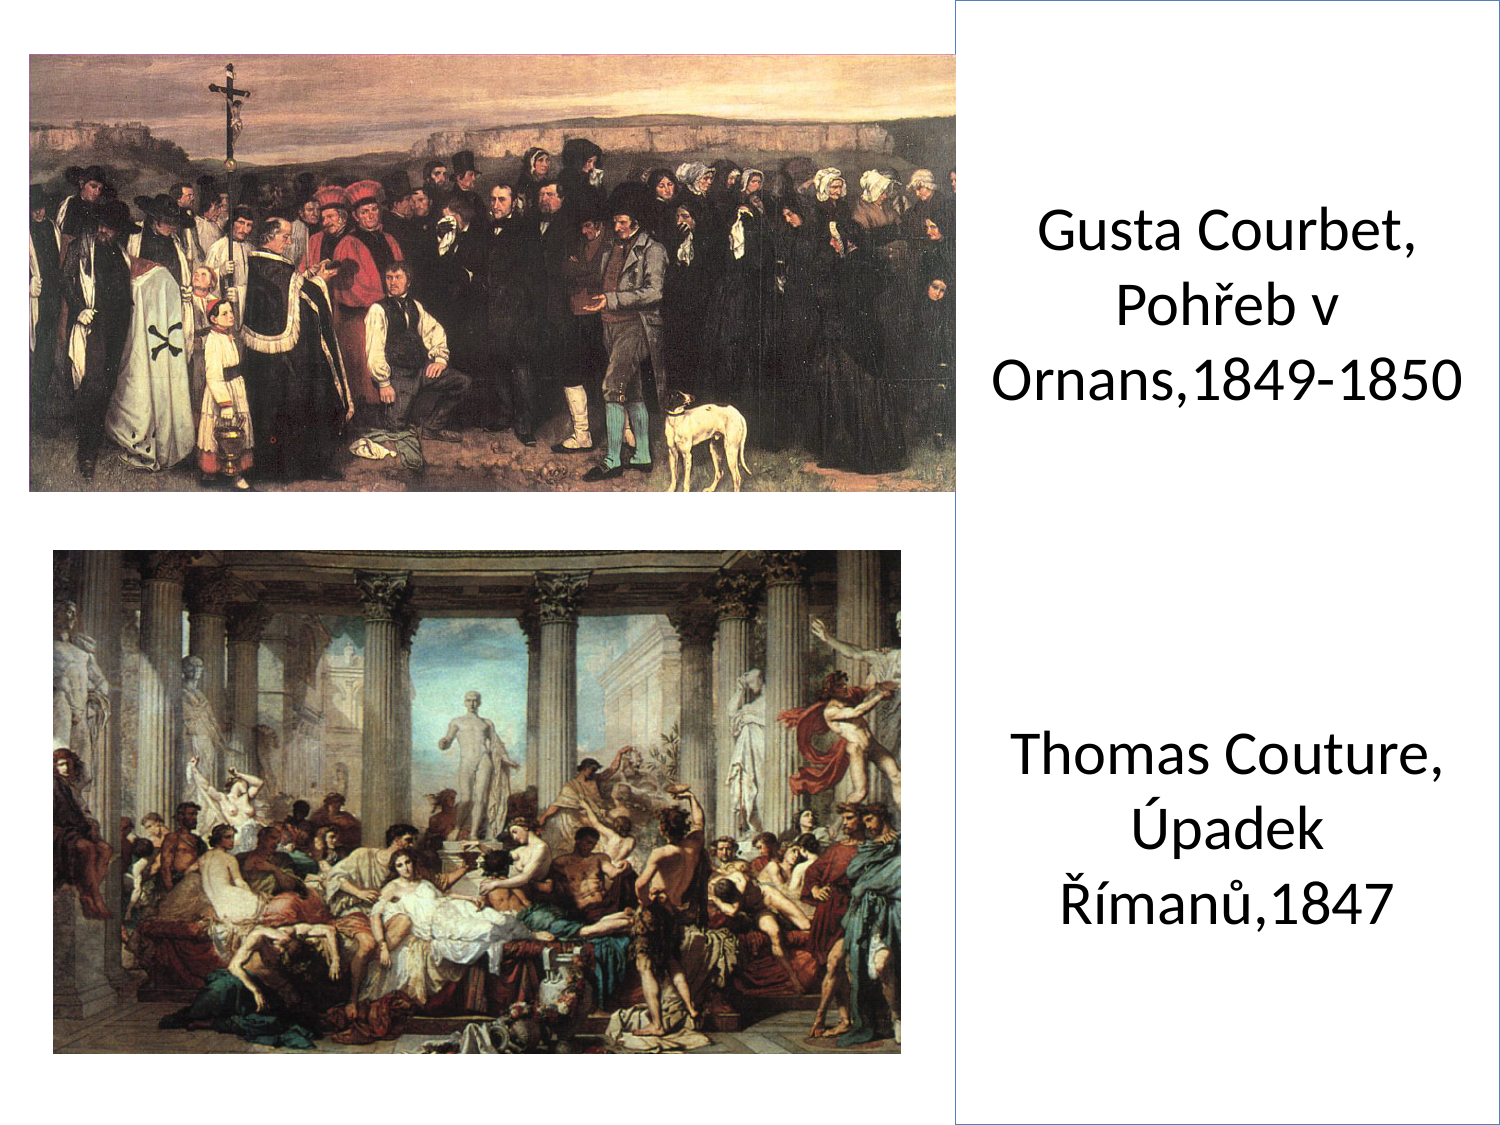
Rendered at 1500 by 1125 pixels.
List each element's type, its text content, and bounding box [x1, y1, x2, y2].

picture [29, 54, 956, 492]
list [52, 550, 901, 1054]
title Gusta Courbet, Pohřeb v Ornans,1849-1850 Thomas Couture, Úpadek Římanů,1847 [955, 0, 1500, 1125]
